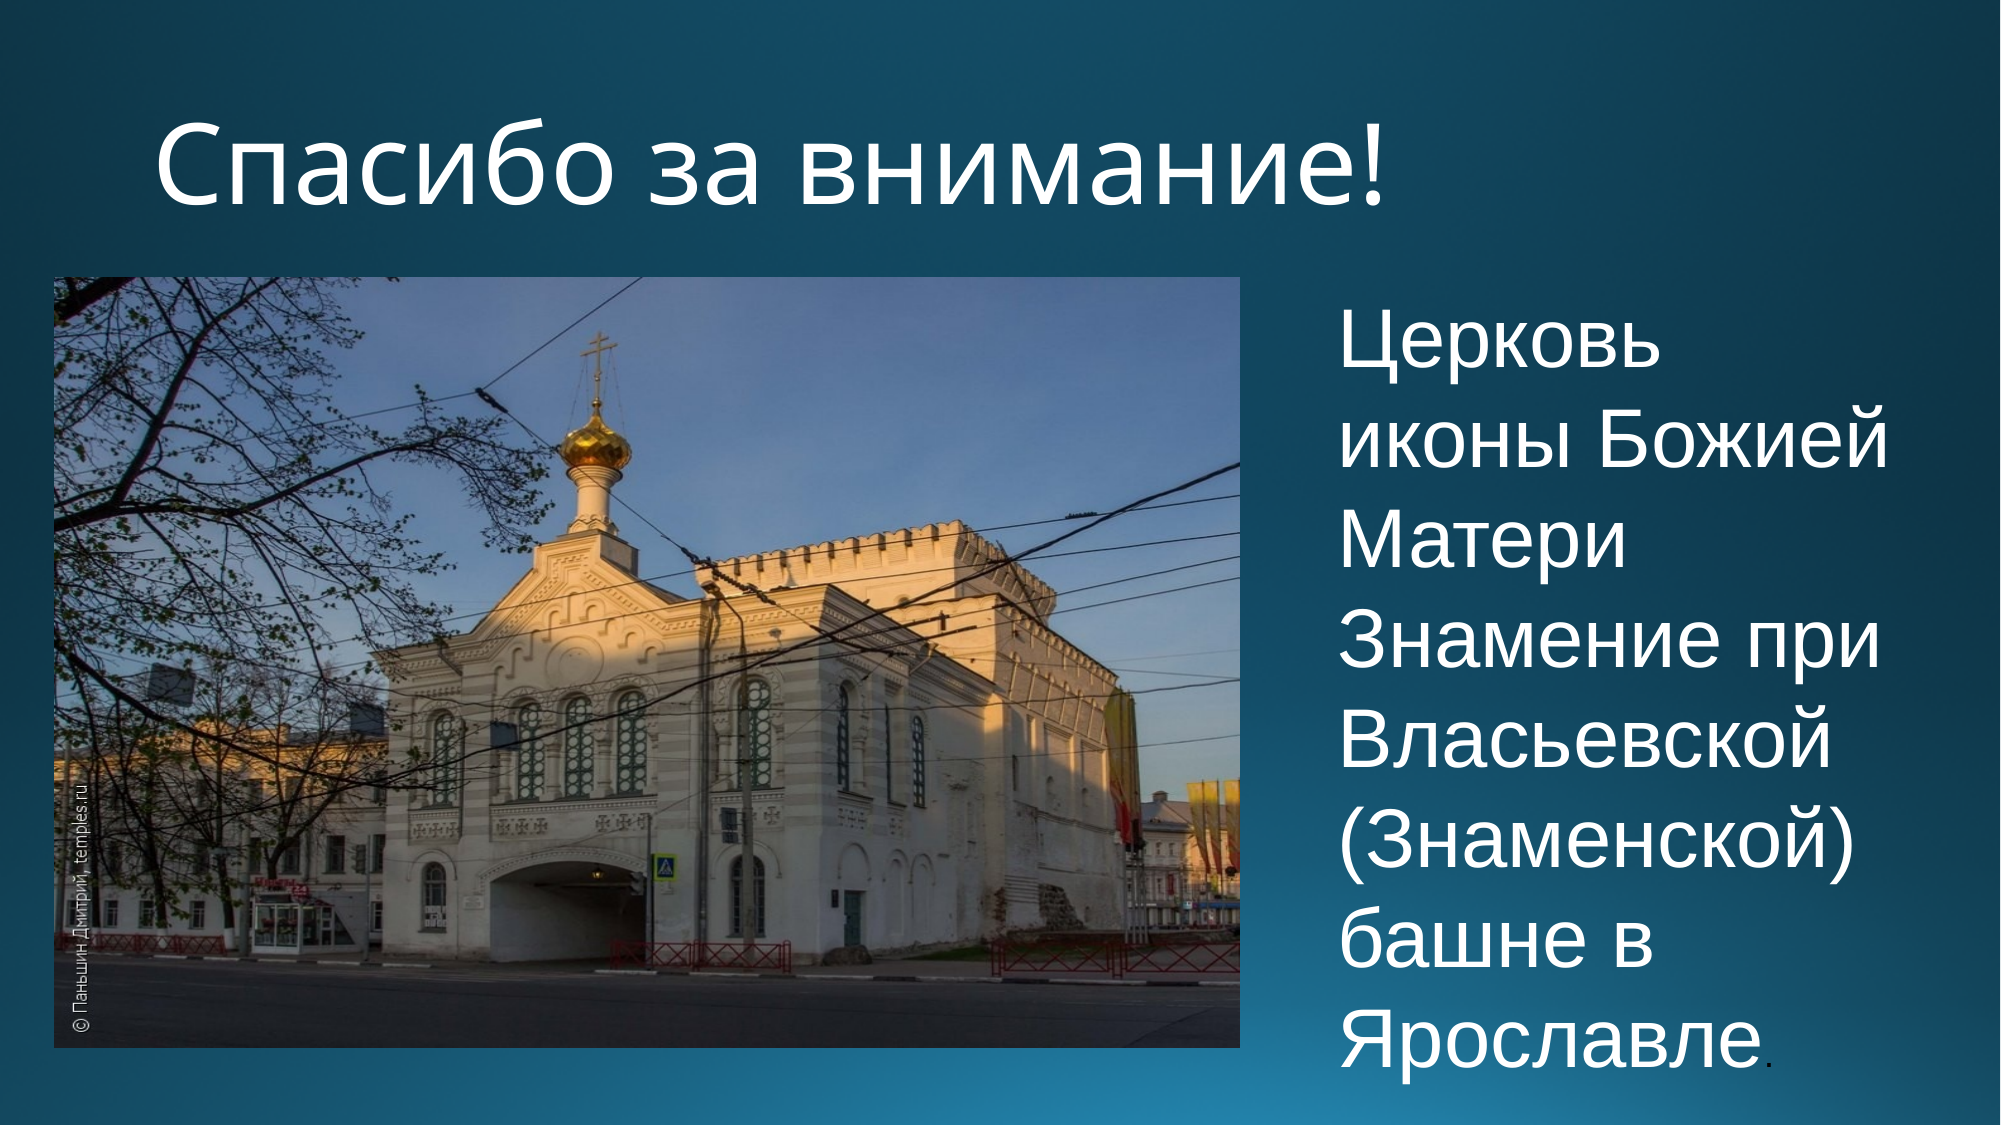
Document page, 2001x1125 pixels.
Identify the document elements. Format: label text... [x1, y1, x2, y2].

title Спасибо за внимание! [137, 59, 1863, 278]
text_box Церковь иконы Божией Матери Знамение при Власьевской (Знаменской) башне в Ярославле. [1323, 277, 1910, 1092]
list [54, 277, 1240, 1048]
picture [0, 0, 2001, 1125]
